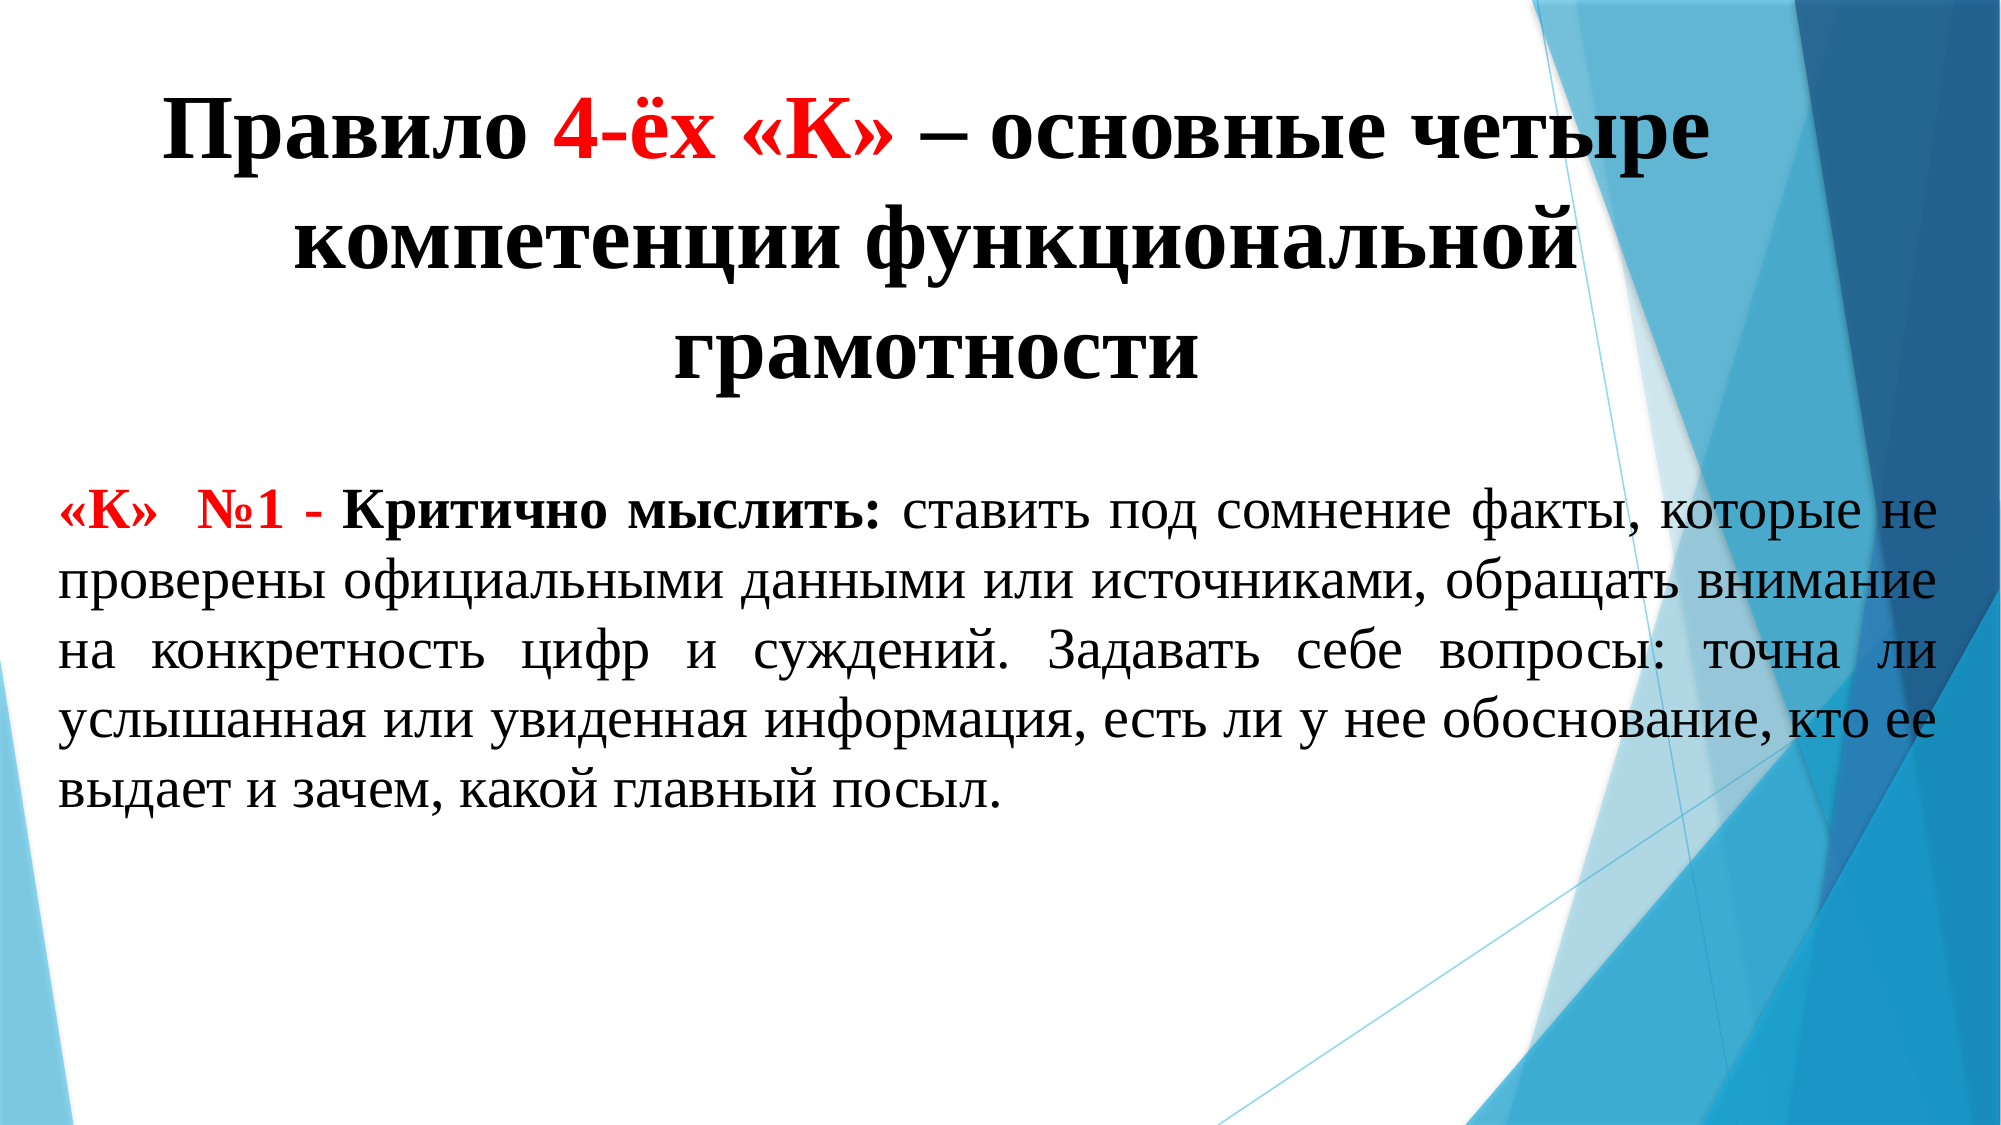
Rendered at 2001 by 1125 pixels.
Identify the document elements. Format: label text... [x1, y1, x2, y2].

text_box Правило 4-ёх «К» – основные четыре компетенции функциональной грамотности [137, 59, 1737, 405]
text_box «К» №1 - Критично мыслить: ставить под сомнение факты, которые не проверены официальными данными или источниками, обращать внимание на конкретность цифр и суждений. Задавать себе вопросы: точна ли услышанная или увиденная информация, есть ли у нее обоснование, кто ее выдает и зачем, какой главный посыл. [44, 462, 1954, 827]
